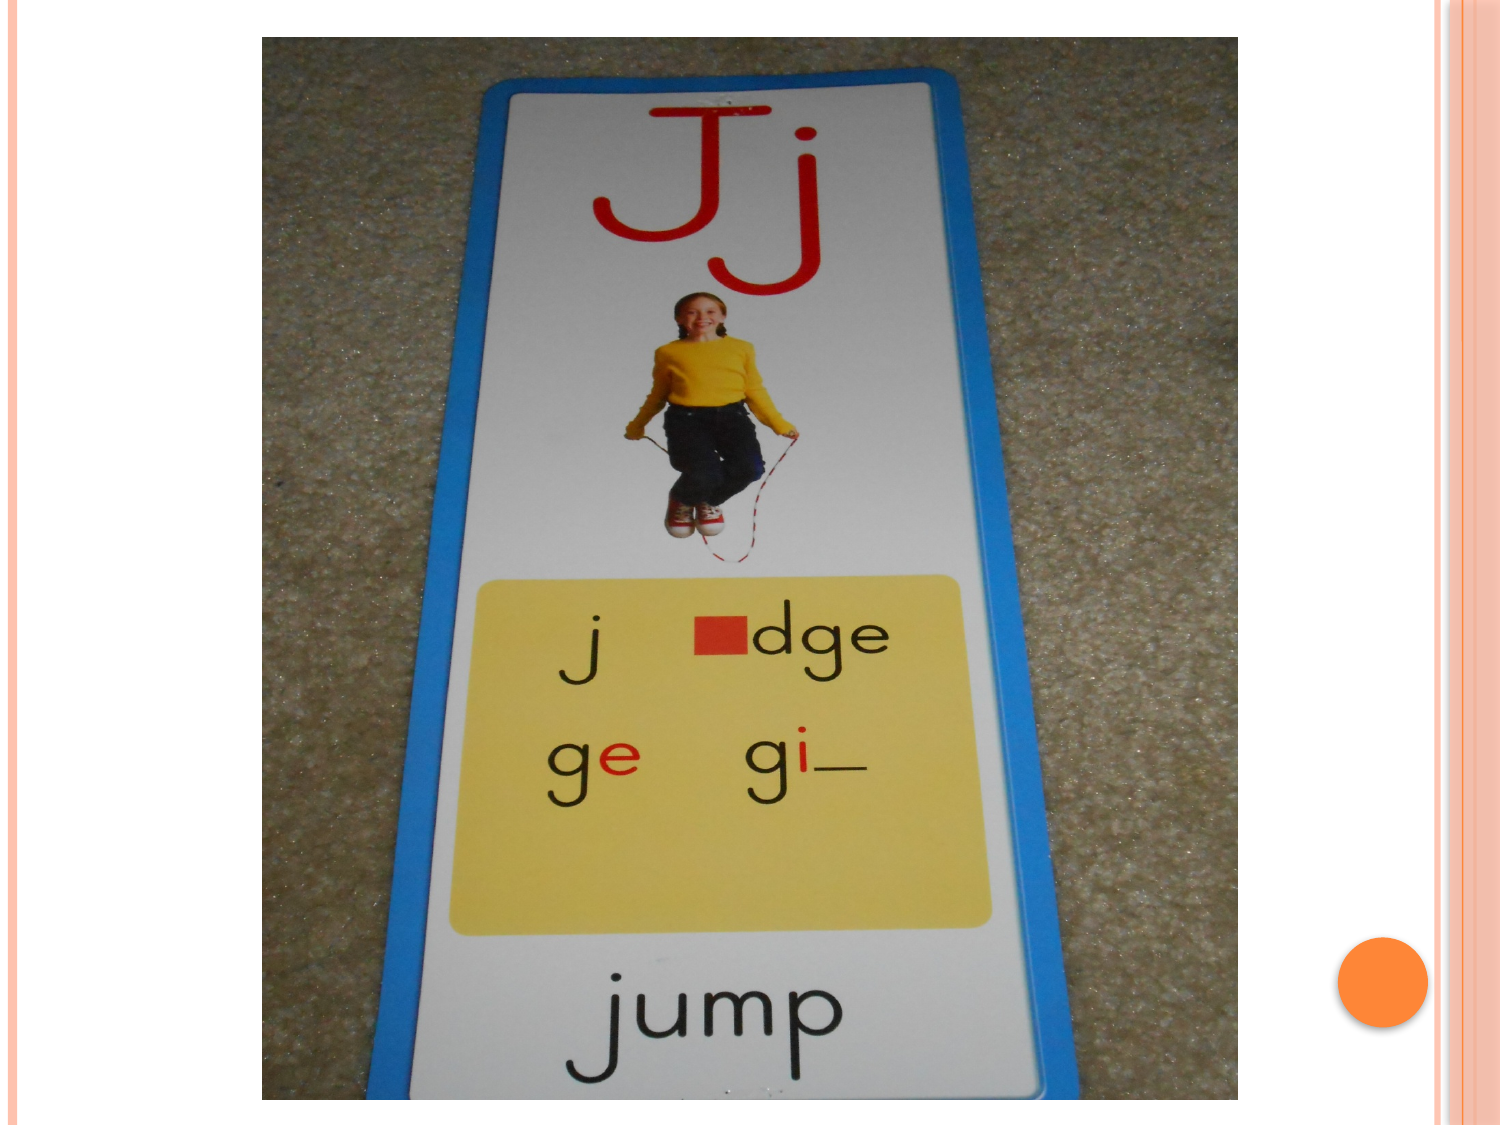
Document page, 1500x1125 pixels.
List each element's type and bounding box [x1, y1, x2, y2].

list [261, 36, 1238, 1101]
